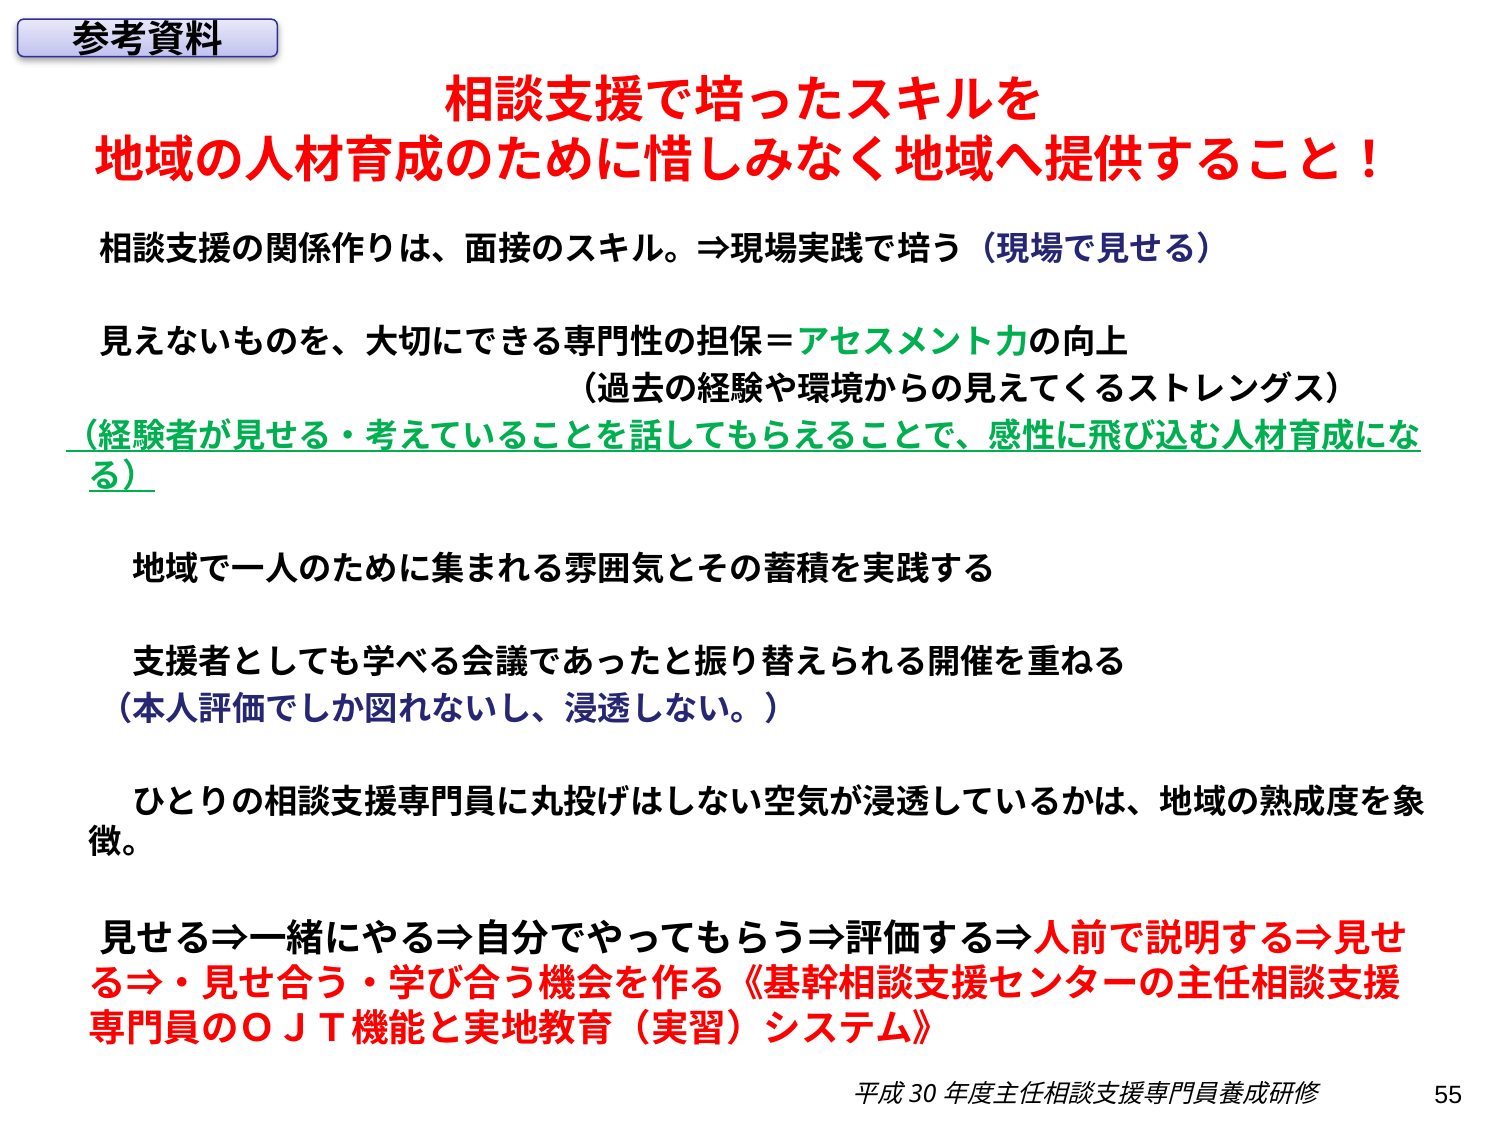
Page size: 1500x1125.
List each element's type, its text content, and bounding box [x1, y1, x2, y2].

title 相談支援で培ったスキルを 地域の人材育成のために惜しみなく地域へ提供すること！ [54, 56, 1434, 199]
list 相談支援の関係作りは、面接のスキル。⇒現場実践で培う（現場で見せる） 見えないものを、大切にできる専門性の担保＝アセスメント力の向上 （過去の経験や環境からの見えてくるストレングス） （経験者が見せる・考えていることを話してもらえることで、感性に飛び込む人材育成になる） 地域で一人のために集まれる雰囲気とその蓄積を実践する 支援者としても学べる会議であったと振り替えられる開催を重ねる （本人評価でしか図れないし、浸透しない。） ひとりの相談支援専門員に丸投げはしない空気が浸透しているかは、地域の熟成度を象徴。 見せる⇒一緒にやる⇒自分でやってもらう⇒評価する⇒人前で説明する⇒見せる⇒・見せ合う・学び合う機会を作る《基幹相談支援センターの主任相談支援専門員のＯＪＴ機能と実地教育（実習）システム》 [17, 219, 1446, 1125]
text_box 平成30年度主任相談支援専門員養成研修 [838, 1070, 1341, 1116]
text_box 参考資料 [16, 18, 279, 58]
text_box 55 [1341, 1070, 1478, 1116]
